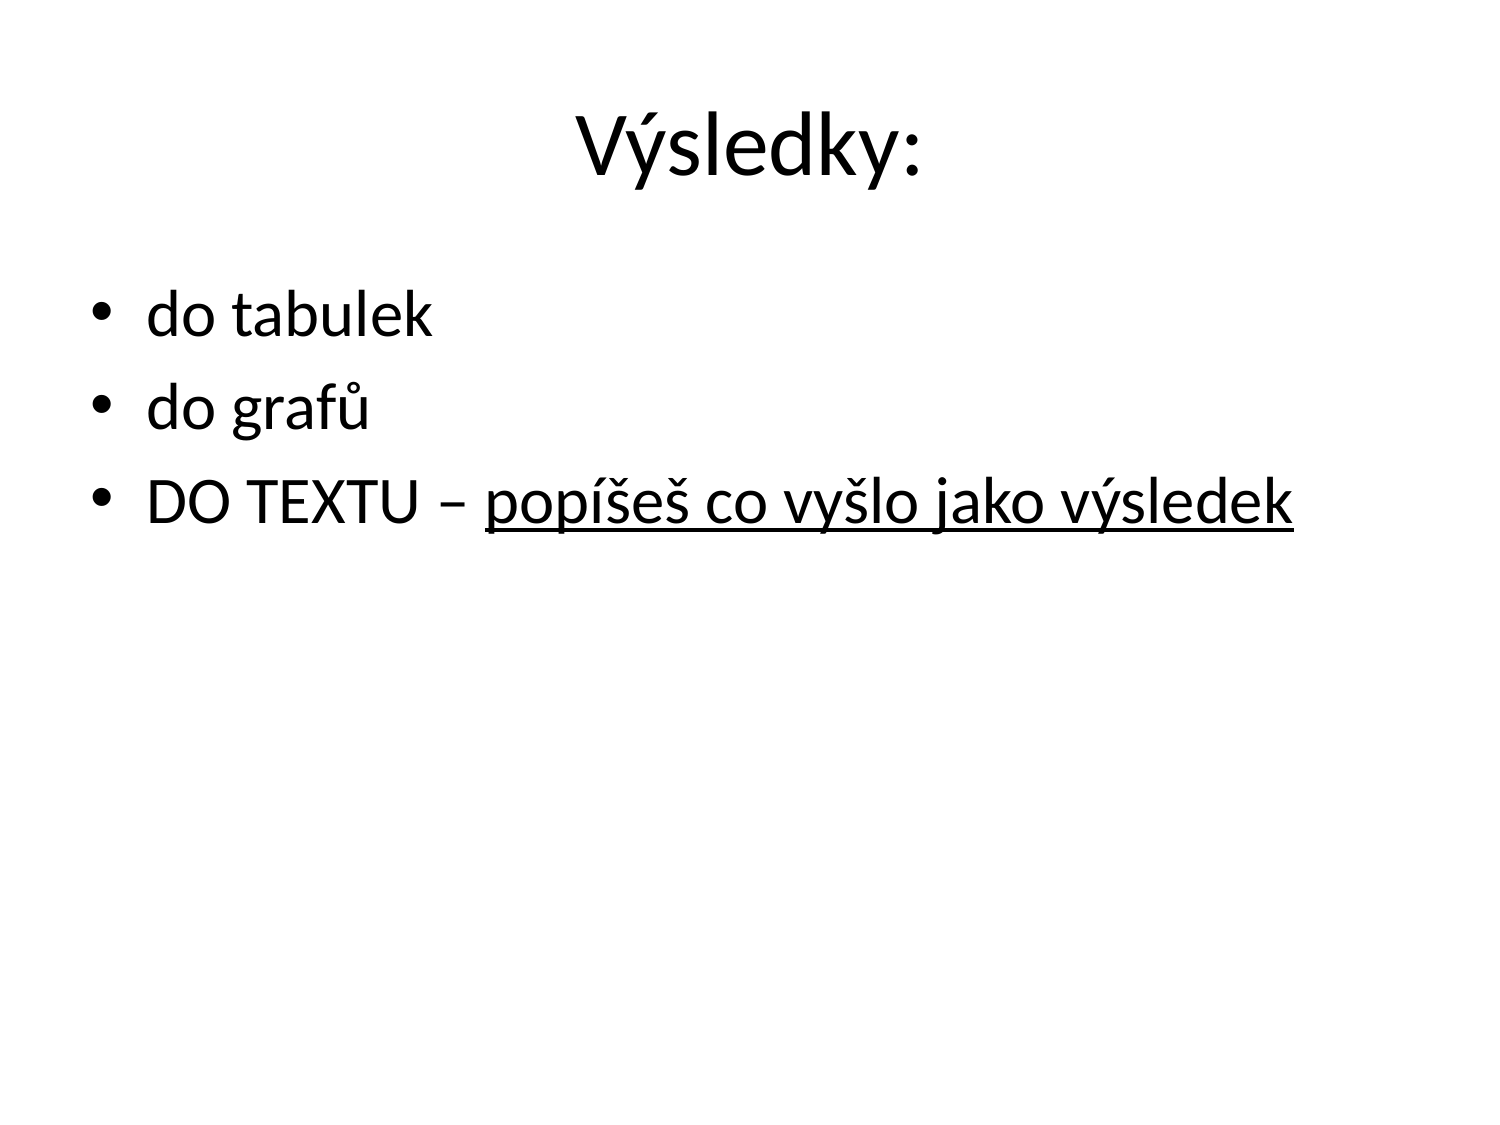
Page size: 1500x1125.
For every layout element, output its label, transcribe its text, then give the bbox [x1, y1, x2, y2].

title Výsledky: [75, 45, 1425, 233]
list do tabulek do grafů DO TEXTU – popíšeš co vyšlo jako výsledek [75, 262, 1425, 1005]
